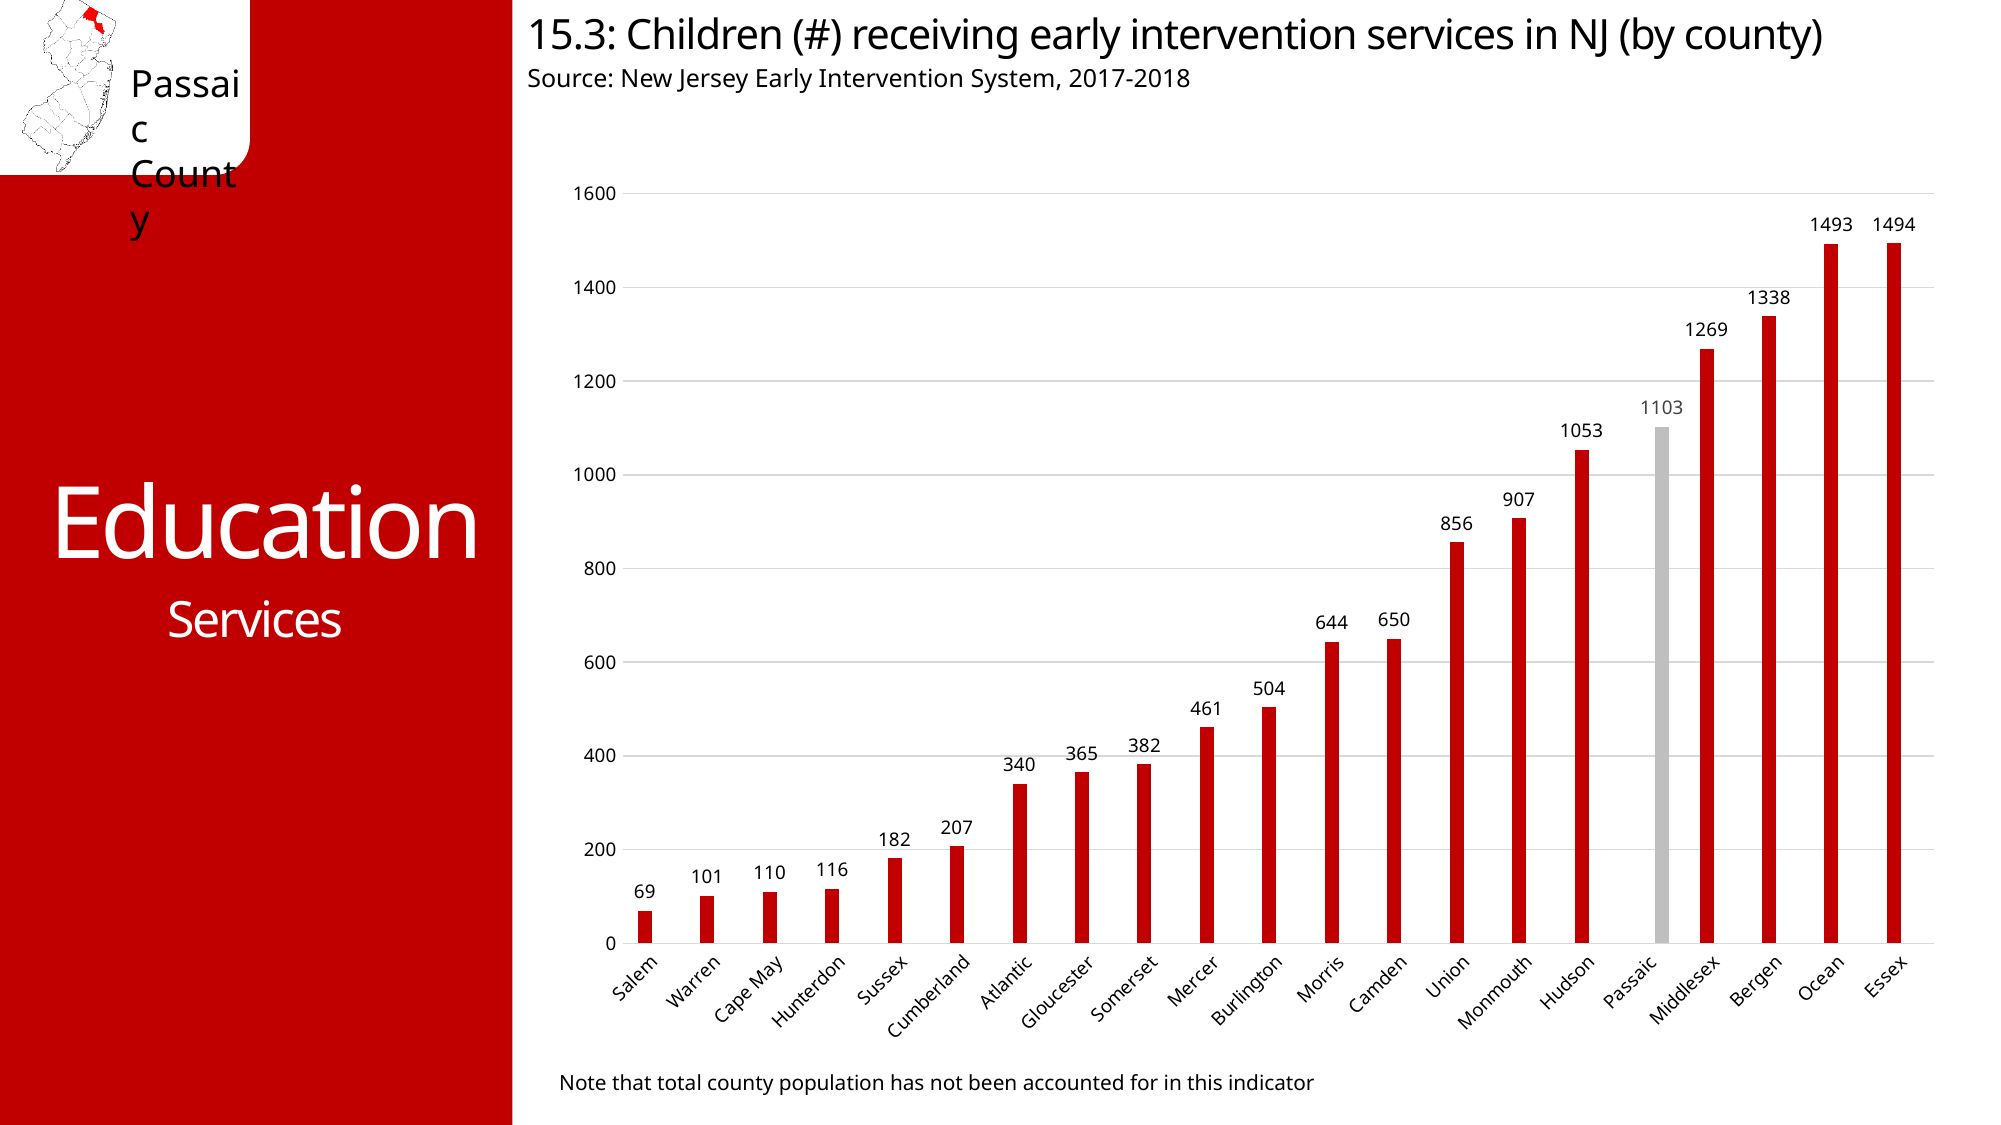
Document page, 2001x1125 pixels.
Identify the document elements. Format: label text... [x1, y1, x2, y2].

text_box 15.3: Children (#) receiving early intervention services in NJ (by county) [512, 0, 1992, 65]
text_box Note that total county population has not been accounted for in this indicator [544, 1071, 1945, 1103]
text_box Source: New Jersey Early Intervention System, 2017-2018 [512, 55, 1891, 101]
chart [544, 162, 1963, 1063]
text_box Education [0, 112, 533, 1013]
picture [22, 0, 116, 112]
text_box Services [0, 587, 512, 657]
